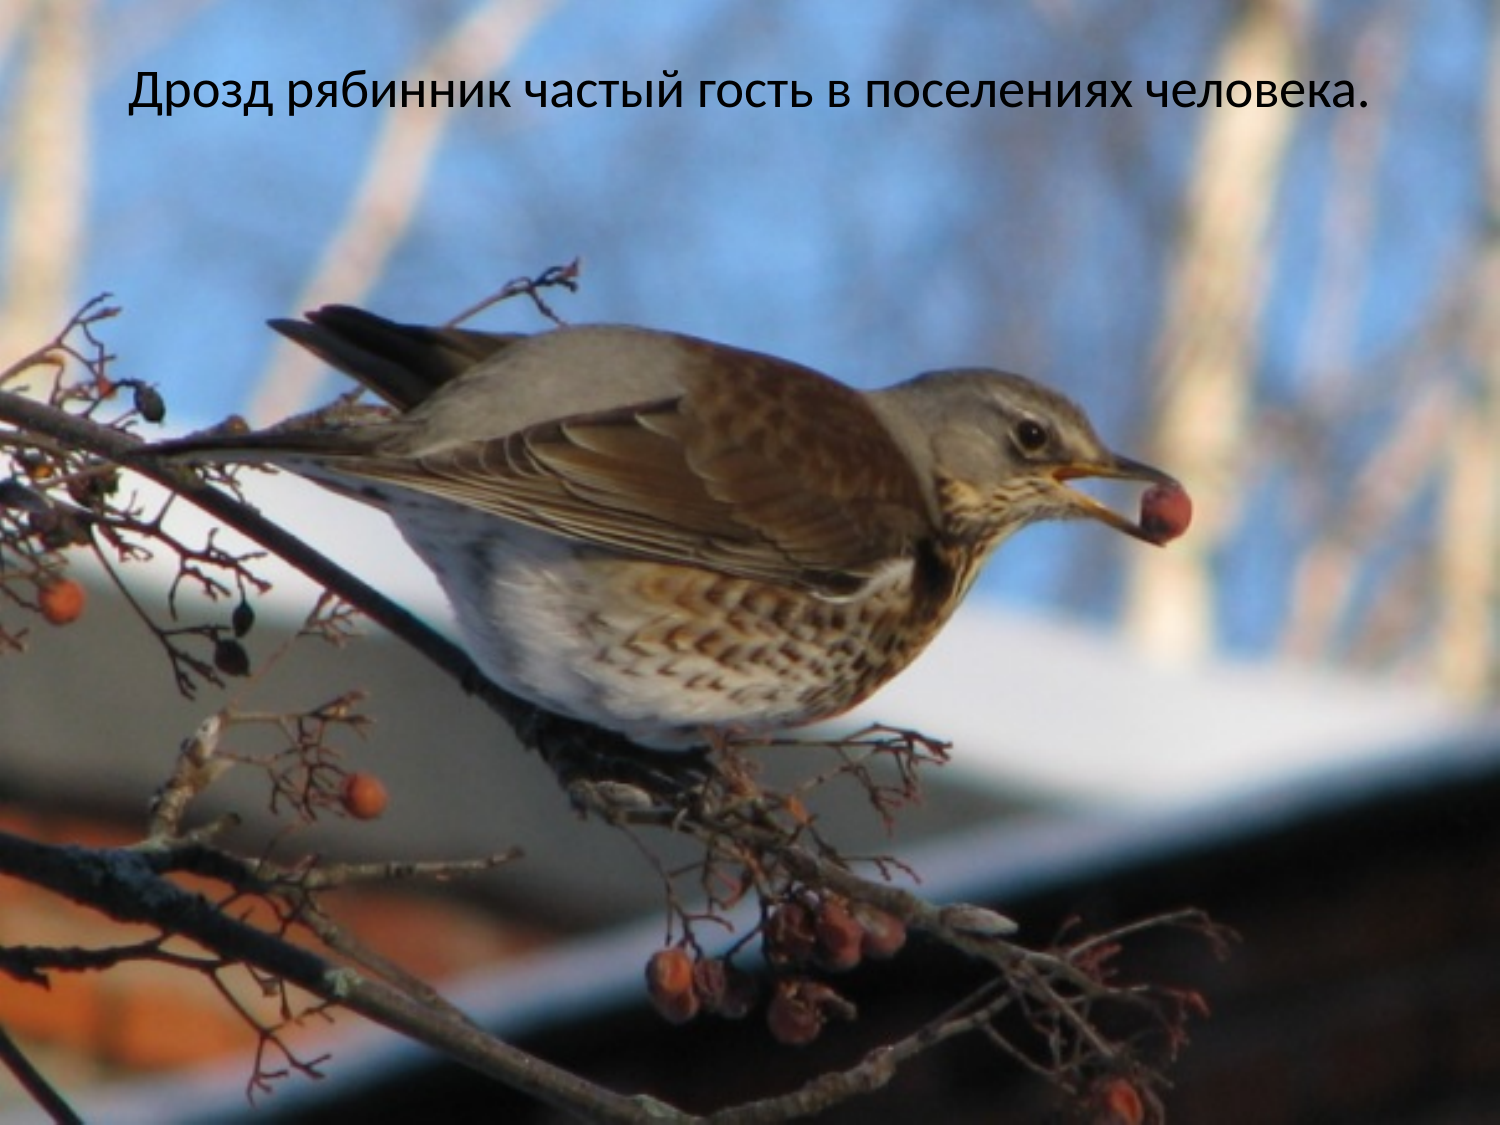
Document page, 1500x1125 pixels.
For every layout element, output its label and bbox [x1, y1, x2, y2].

list [0, 0, 1500, 1125]
